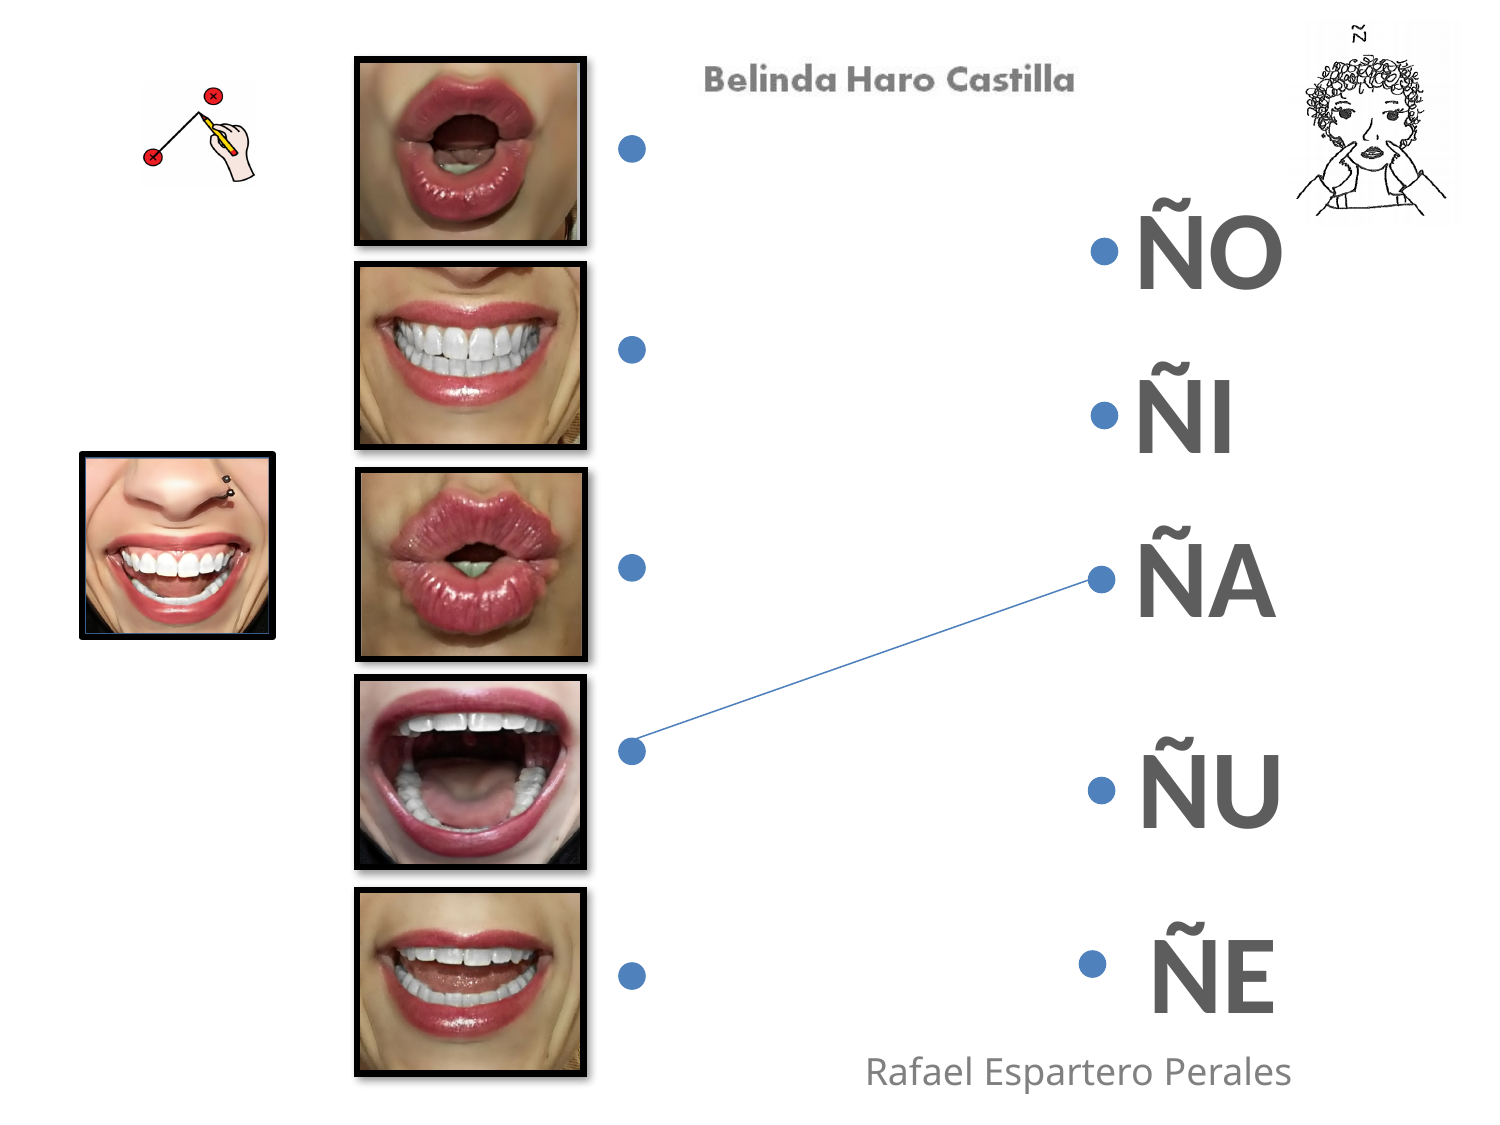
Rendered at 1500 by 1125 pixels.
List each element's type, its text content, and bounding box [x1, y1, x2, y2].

text_box ÑI [1118, 333, 1253, 484]
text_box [623, 579, 1091, 744]
text_box ÑA [1119, 497, 1292, 648]
picture [679, 46, 1100, 113]
text_box [1078, 950, 1107, 978]
text_box Rafael Espartero Perales [850, 1040, 1308, 1100]
text_box [1088, 565, 1116, 594]
text_box [618, 554, 646, 578]
picture [361, 473, 582, 657]
picture [140, 81, 258, 188]
picture [84, 456, 270, 635]
text_box [1087, 776, 1116, 805]
text_box ÑE [1133, 893, 1293, 1040]
text_box [618, 746, 646, 766]
picture [359, 892, 581, 1071]
text_box [1090, 237, 1119, 266]
picture [359, 680, 581, 865]
text_box ÑO [1119, 169, 1300, 320]
text_box [618, 336, 646, 364]
picture [359, 266, 581, 445]
text_box [618, 135, 646, 163]
text_box ÑU [1121, 708, 1300, 859]
picture [359, 62, 581, 240]
text_box [1090, 401, 1119, 430]
text_box [618, 962, 646, 990]
picture [1285, 20, 1462, 228]
